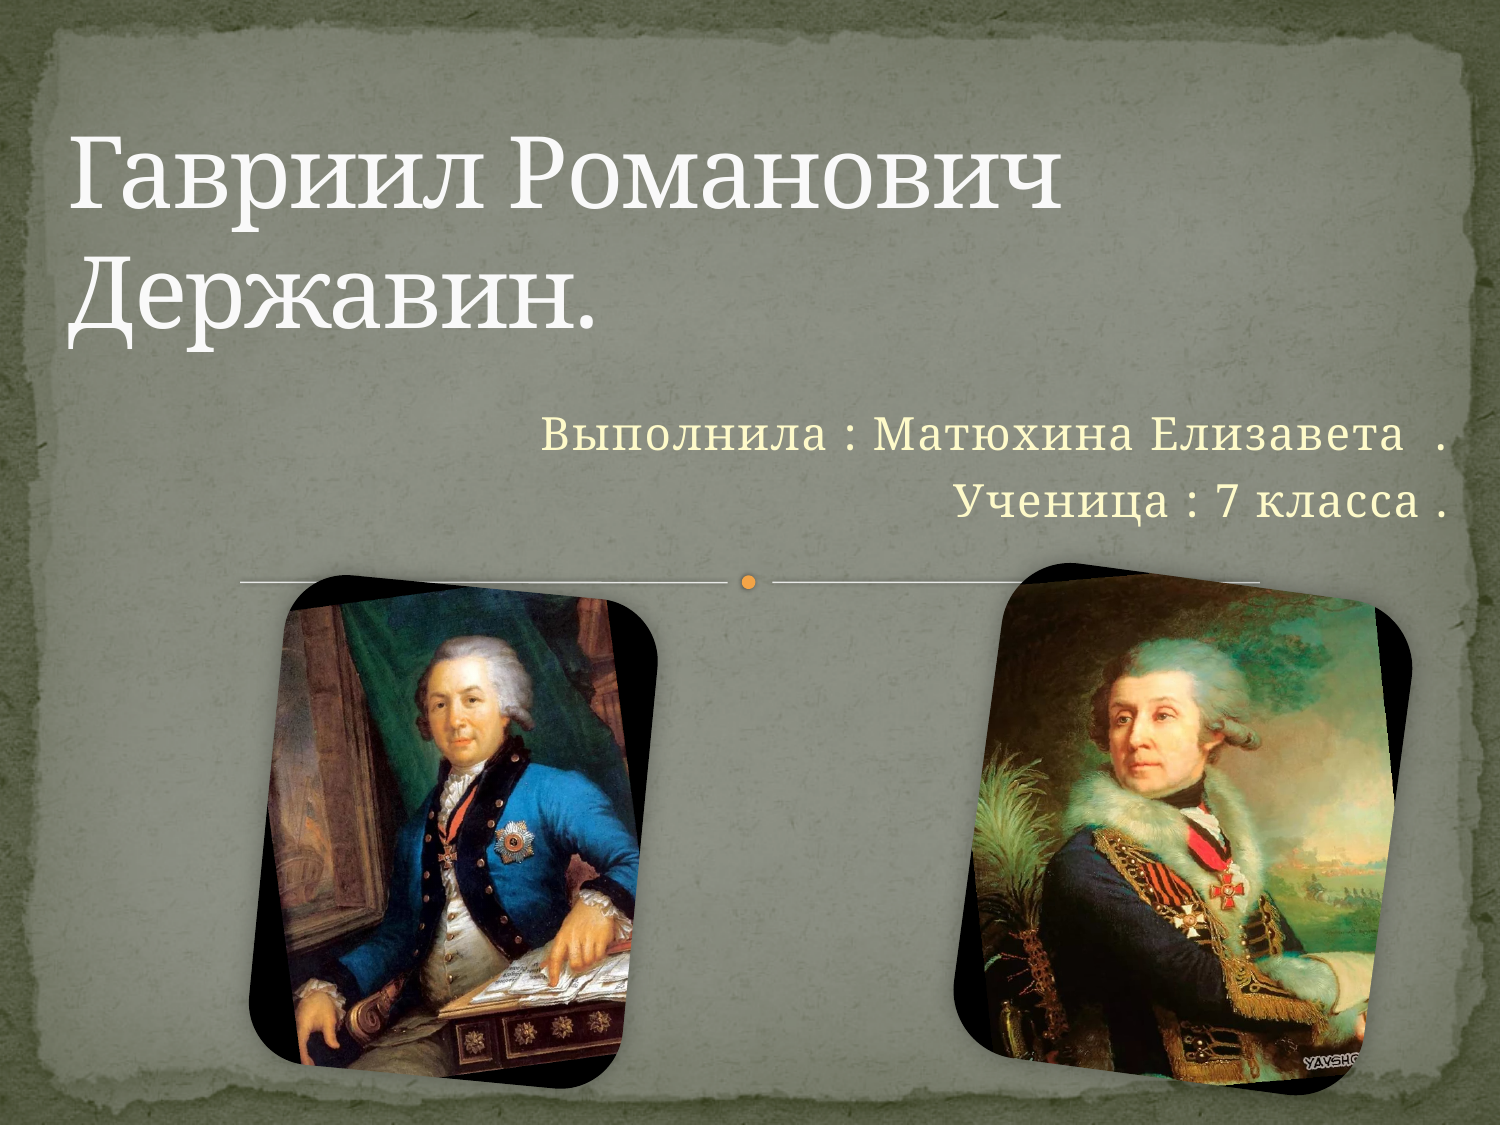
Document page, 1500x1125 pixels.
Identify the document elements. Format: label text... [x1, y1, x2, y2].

subtitle Выполнила : Матюхина Елизавета . Ученица : 7 класса . [100, 397, 1463, 585]
title Гавриил Романович Державин. [53, 30, 1416, 356]
picture [968, 577, 1399, 1083]
picture [265, 586, 643, 1078]
